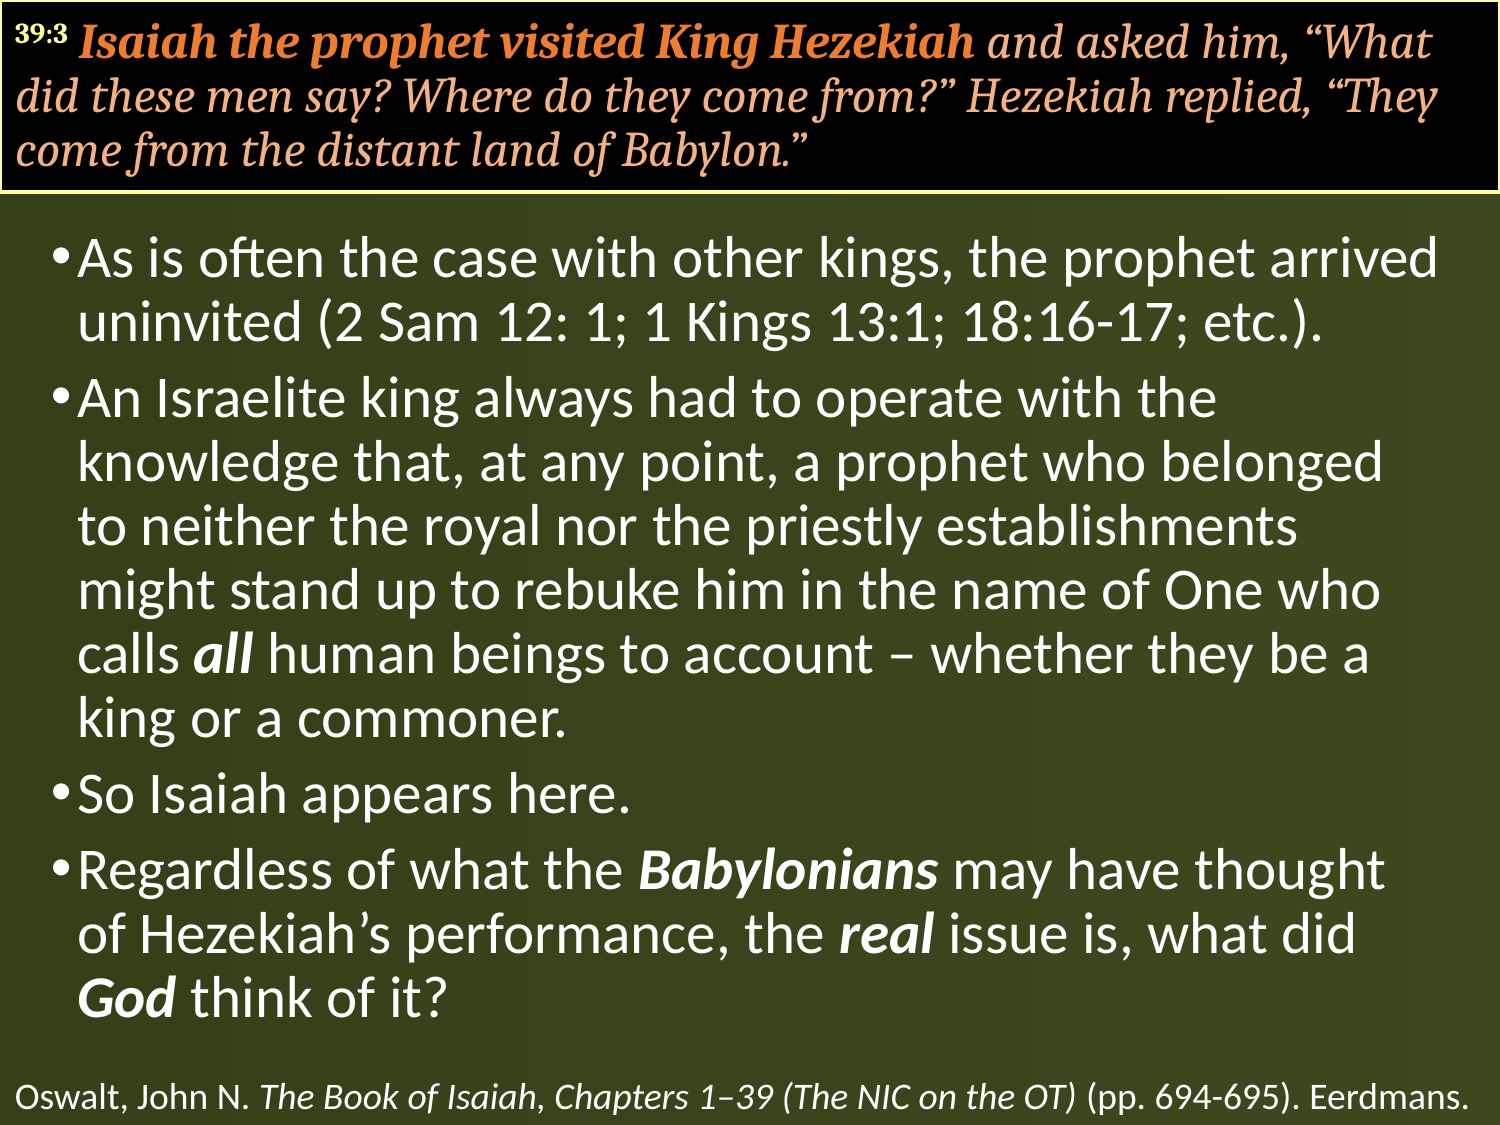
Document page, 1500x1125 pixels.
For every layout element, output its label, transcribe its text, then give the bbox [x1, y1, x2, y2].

list As is often the case with other kings, the prophet arrived uninvited (2 Sam 12: 1; 1 Kings 13:1; 18:16-17; etc.). An Israelite king always had to operate with the knowledge that, at any point, a prophet who belonged to neither the royal nor the priestly establishments might stand up to rebuke him in the name of One who calls all human beings to account – whether they be a king or a commoner. So Isaiah appears here. Regardless of what the Babylonians may have thought of Hezekiah’s performance, the real issue is, what did God think of it? [35, 218, 1465, 1064]
text_box Oswalt, John N. The Book of Isaiah, Chapters 1–39 (The NIC on the OT) (pp. 694-695). Eerdmans. [0, 1064, 1500, 1125]
text_box 39:3 Isaiah the prophet visited King Hezekiah and asked him, “What did these men say? Where do they come from?” Hezekiah replied, “They come from the distant land of Babylon.” [0, 0, 1500, 193]
